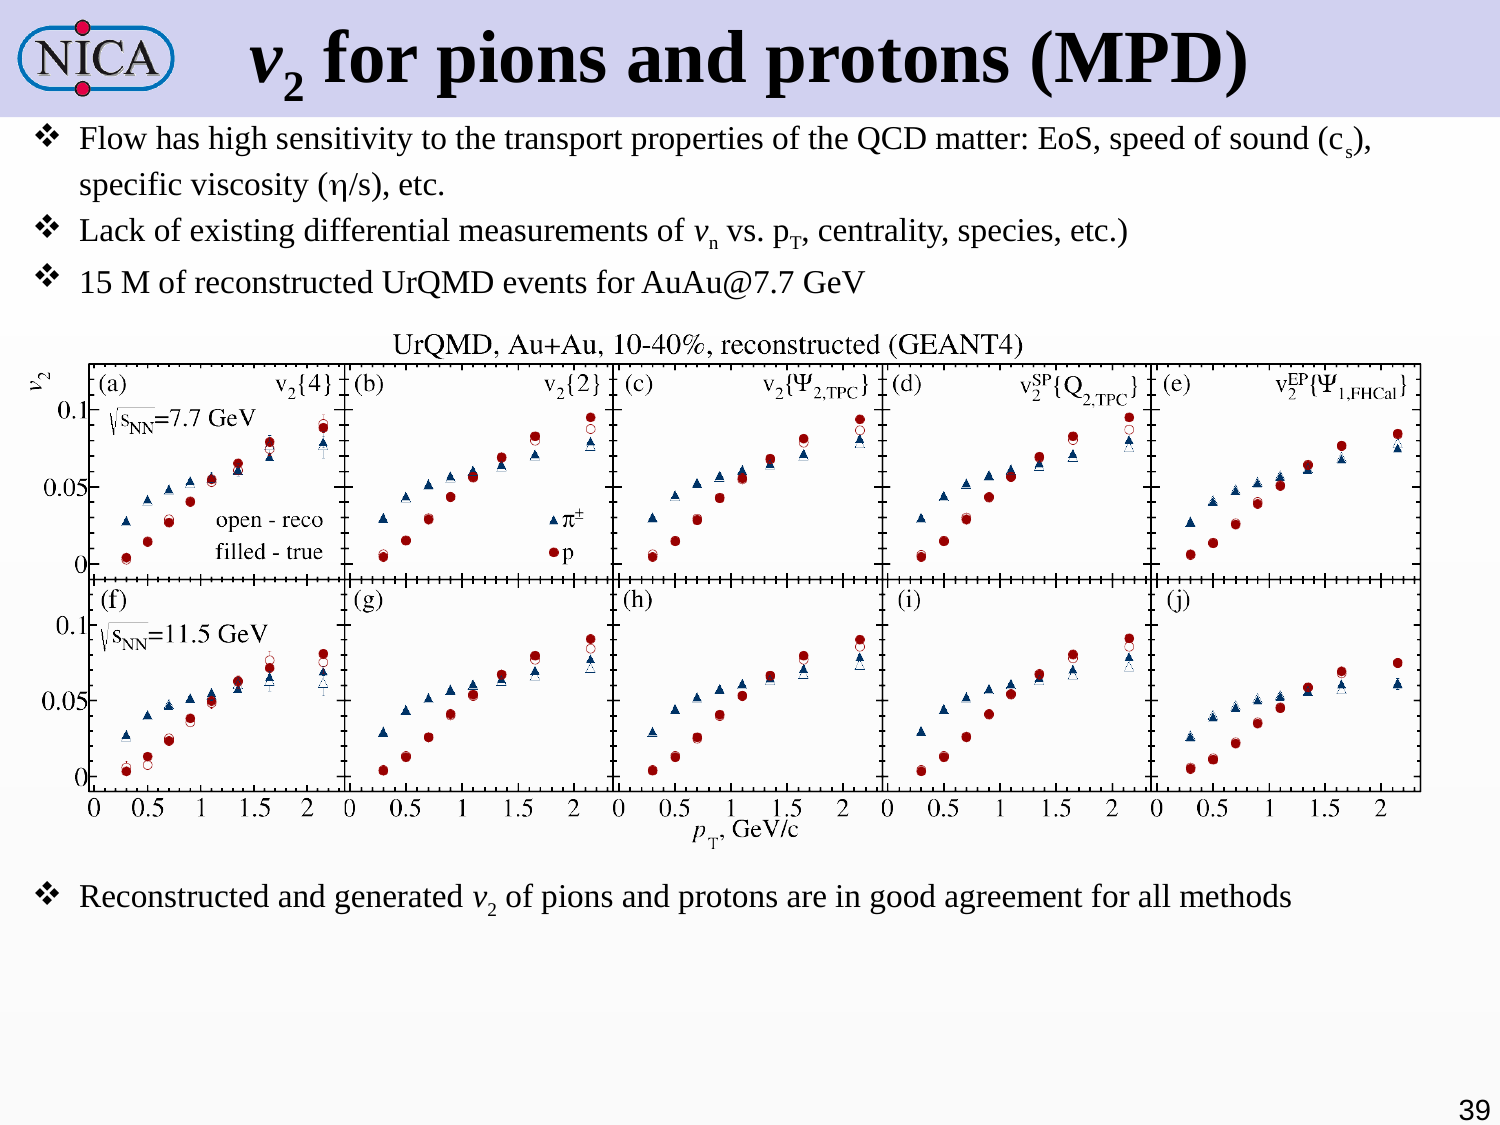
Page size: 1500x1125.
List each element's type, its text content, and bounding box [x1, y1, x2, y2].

picture [17, 19, 175, 97]
slide_number 39 [1433, 1083, 1500, 1118]
text_box Flow has high sensitivity to the transport properties of the QCD matter: EoS, speed of sound (cs), specific viscosity (/s), etc. Lack of existing differential measurements of vn vs. pT, centrality, species, etc.) 15 M of reconstructed UrQMD events for AuAu@7.7 GeV [17, 109, 1464, 307]
text_box Reconstructed and generated v2 of pions and protons are in good agreement for all methods [17, 867, 1411, 928]
picture [5, 327, 1423, 858]
text_box v2 for pions and protons (MPD) [0, 0, 1500, 118]
